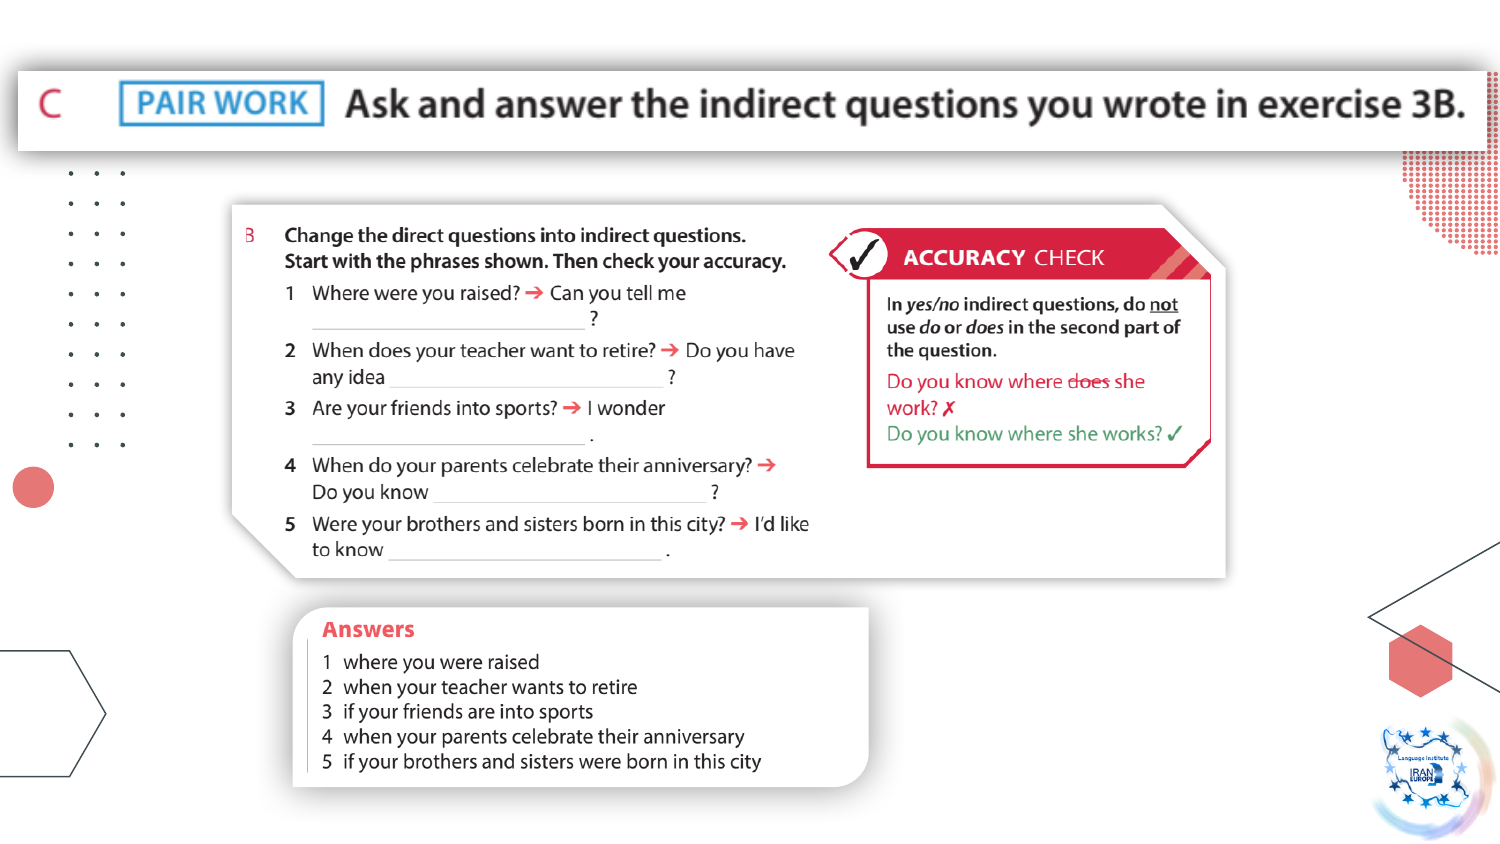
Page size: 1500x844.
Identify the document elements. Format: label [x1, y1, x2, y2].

picture [238, 211, 1219, 571]
picture [1364, 711, 1500, 844]
picture [299, 614, 862, 781]
picture [17, 71, 1487, 151]
